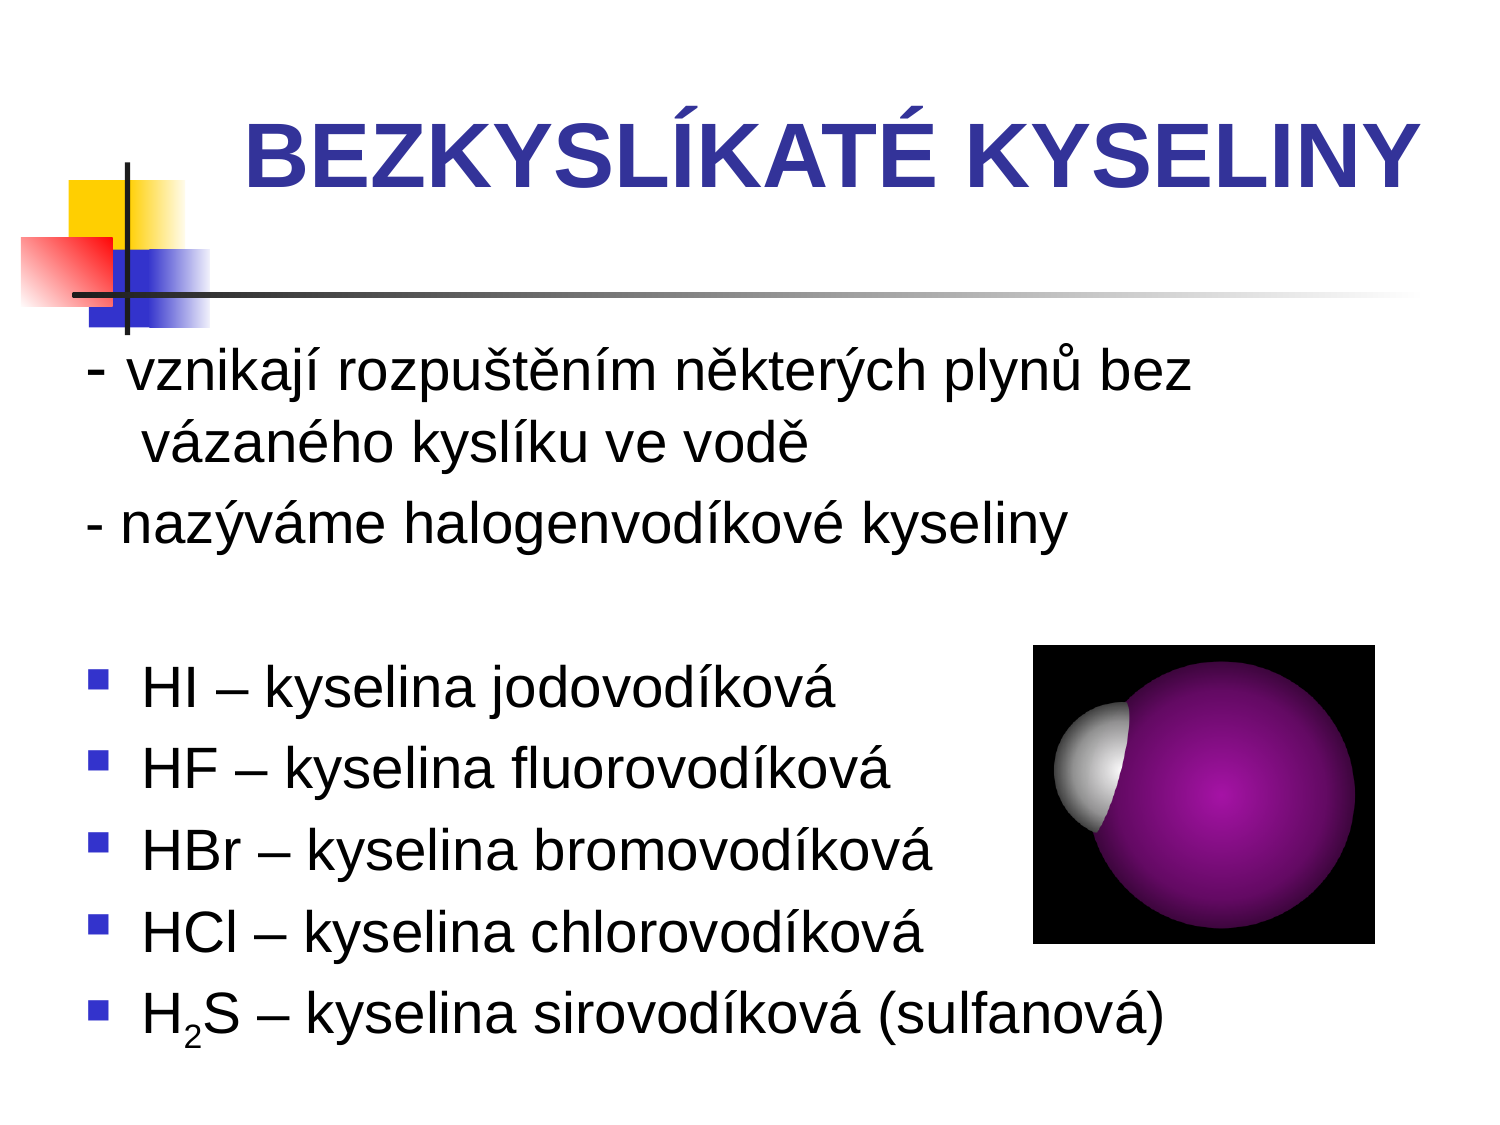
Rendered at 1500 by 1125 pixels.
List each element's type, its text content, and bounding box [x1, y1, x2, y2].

title BEZKYSLÍKATÉ KYSELINY [194, 31, 1474, 271]
list - vznikají rozpuštěním některých plynů bez vázaného kyslíku ve vodě - nazýváme halogenvodíkové kyseliny HI – kyselina jodovodíková HF – kyselina fluorovodíková HBr – kyselina bromovodíková HCl – kyselina chlorovodíková H2S – kyselina sirovodíková (sulfanová) [70, 316, 1417, 1073]
picture [1033, 644, 1376, 944]
